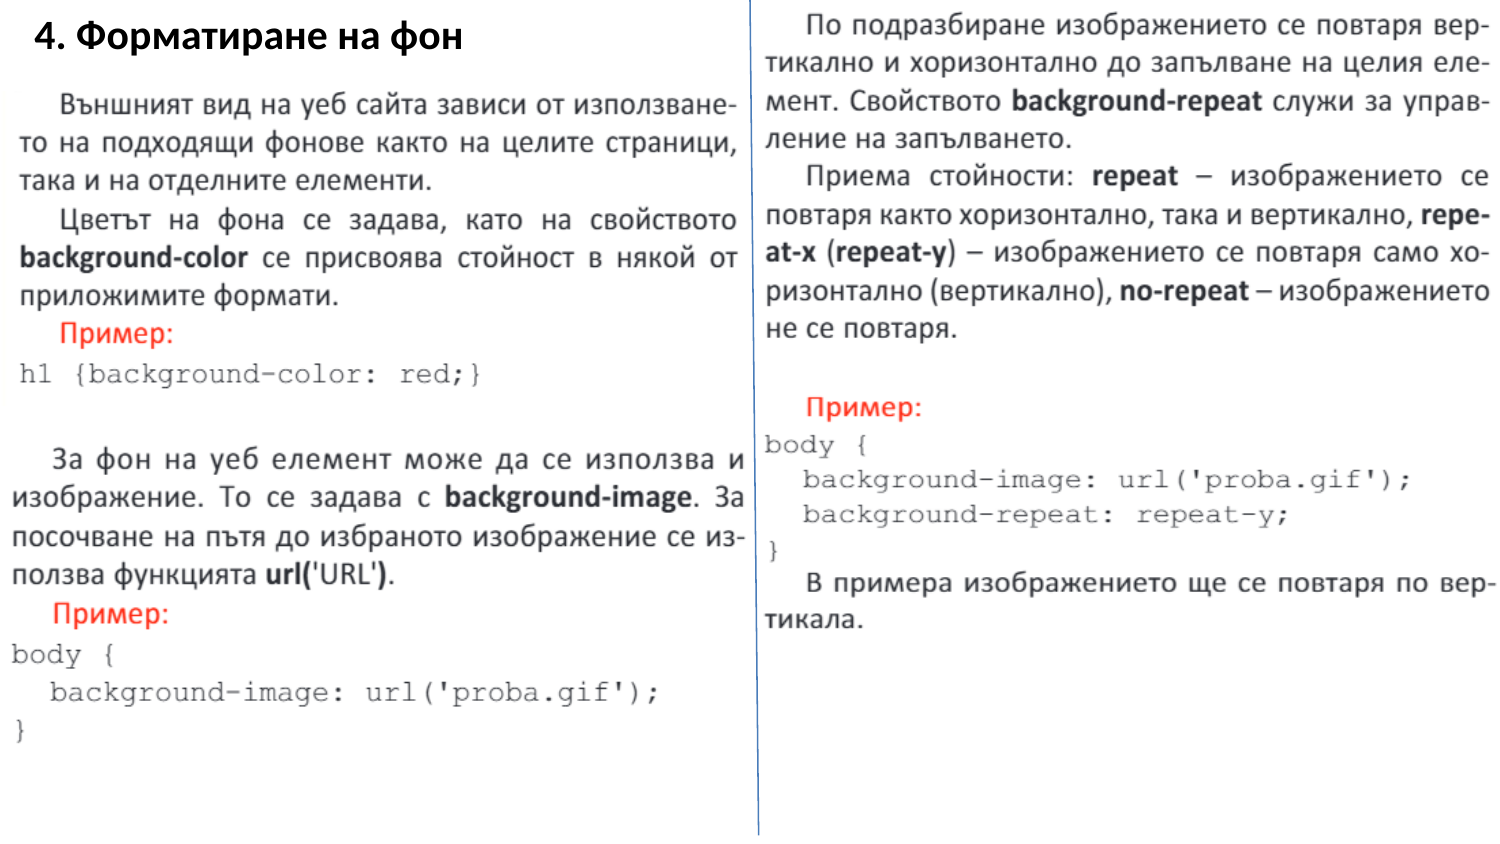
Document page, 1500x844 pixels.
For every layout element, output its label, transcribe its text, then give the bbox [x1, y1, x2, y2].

text_box 4. Форматиране на фон [19, 0, 482, 65]
picture [0, 440, 749, 752]
picture [758, 383, 1500, 637]
picture [759, 3, 1500, 348]
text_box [749, 0, 759, 836]
picture [0, 90, 749, 406]
